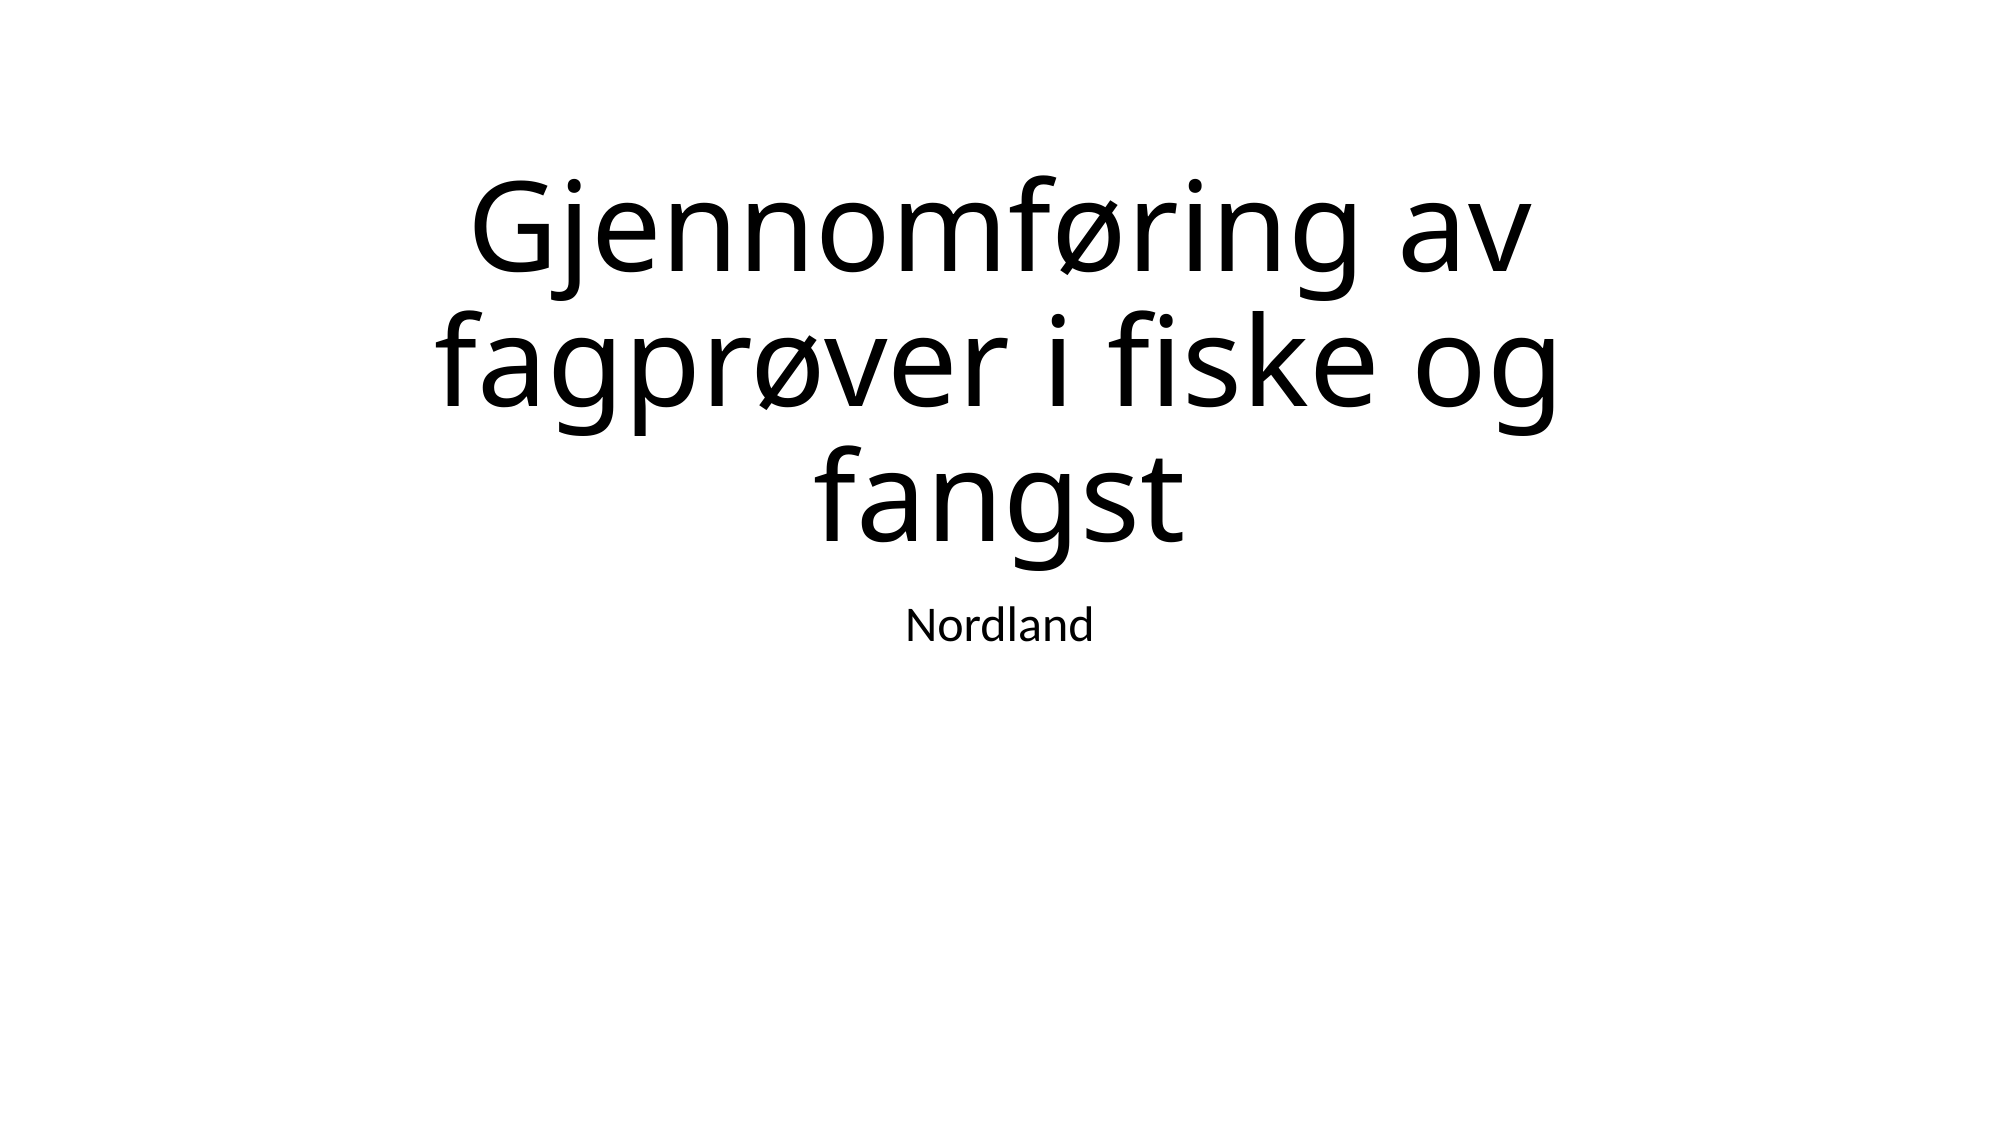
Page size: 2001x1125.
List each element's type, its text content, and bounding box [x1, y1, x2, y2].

title Gjennomføring av fagprøver i fiske og fangst [249, 184, 1750, 576]
subtitle Nordland [249, 590, 1750, 863]
